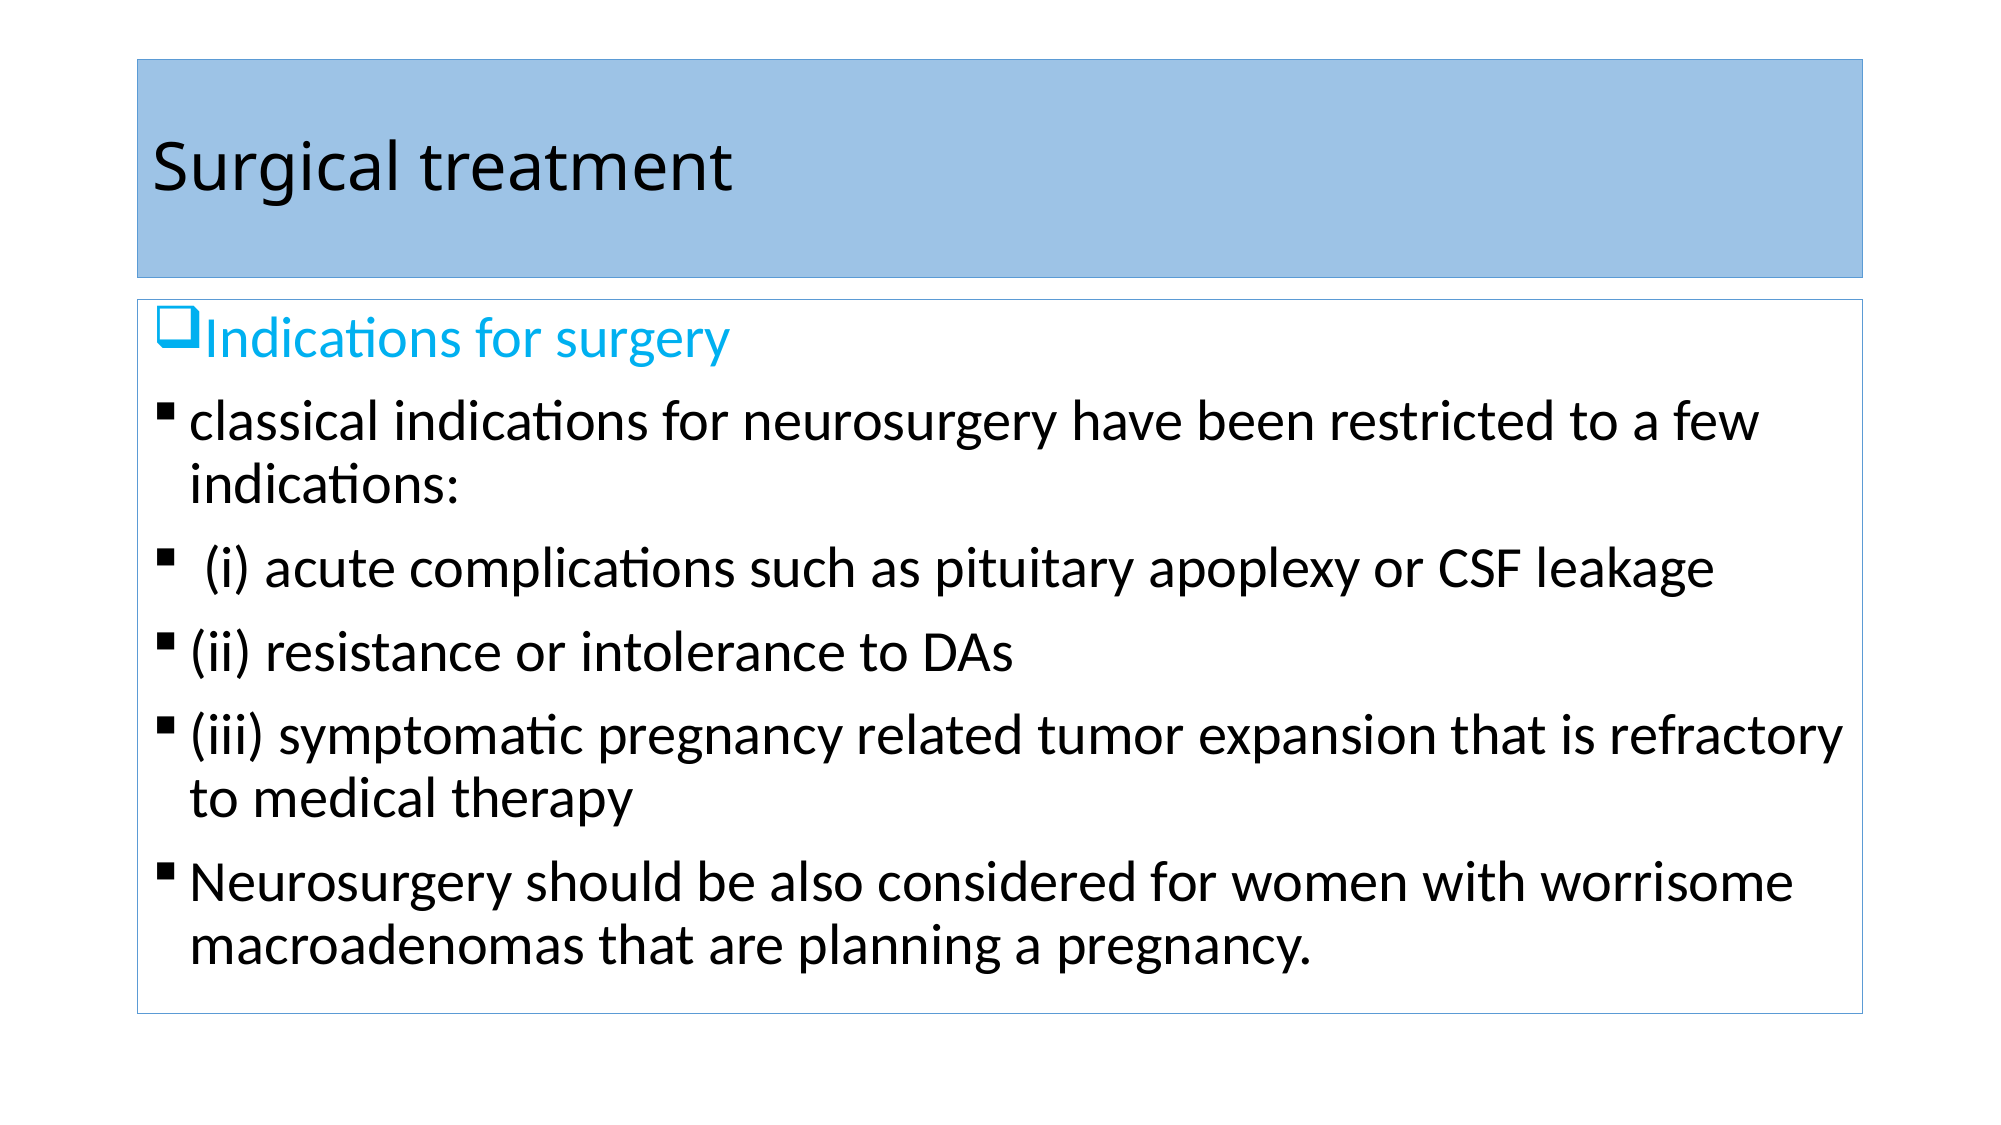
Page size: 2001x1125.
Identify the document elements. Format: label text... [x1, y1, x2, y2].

title Surgical treatment [137, 59, 1863, 278]
list Indications for surgery classical indications for neurosurgery have been restricted to a few indications: (i) acute complications such as pituitary apoplexy or CSF leakage (ii) resistance or intolerance to DAs (iii) symptomatic pregnancy related tumor expansion that is refractory to medical therapy Neurosurgery should be also considered for women with worrisome macroadenomas that are planning a pregnancy. [137, 299, 1863, 1014]
